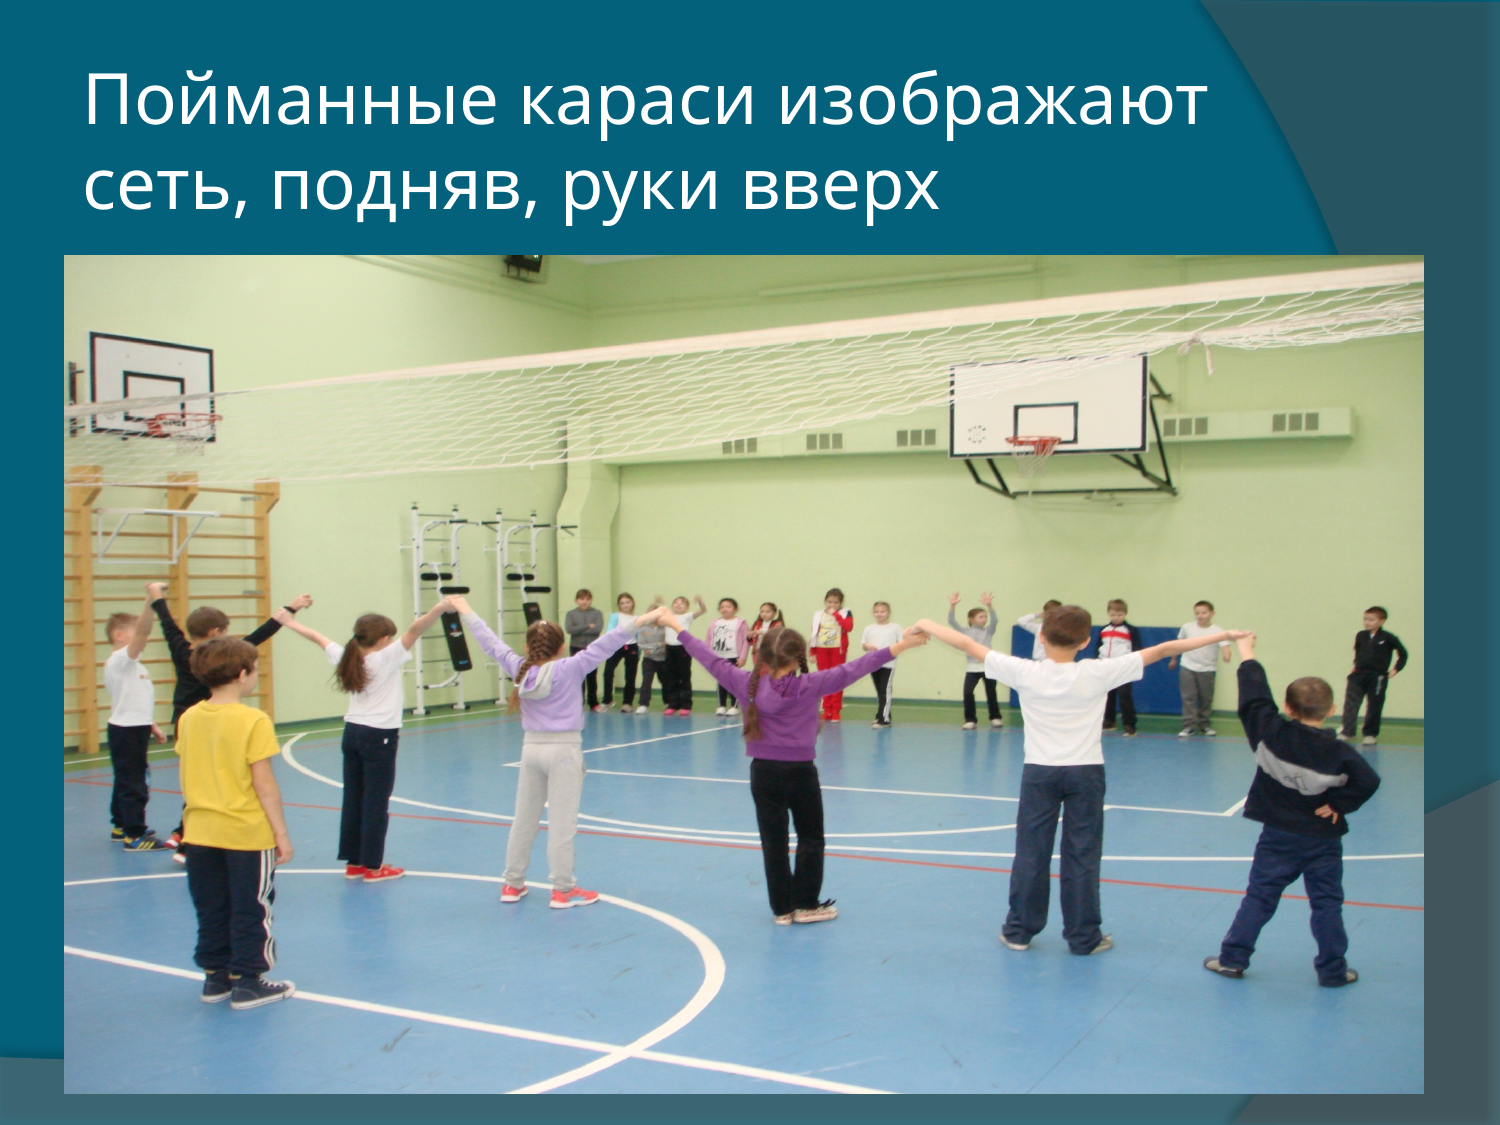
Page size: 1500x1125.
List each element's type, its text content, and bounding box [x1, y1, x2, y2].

title Пойманные караси изображают сеть, подняв, руки вверх [75, 45, 1301, 233]
picture [64, 255, 1424, 1095]
